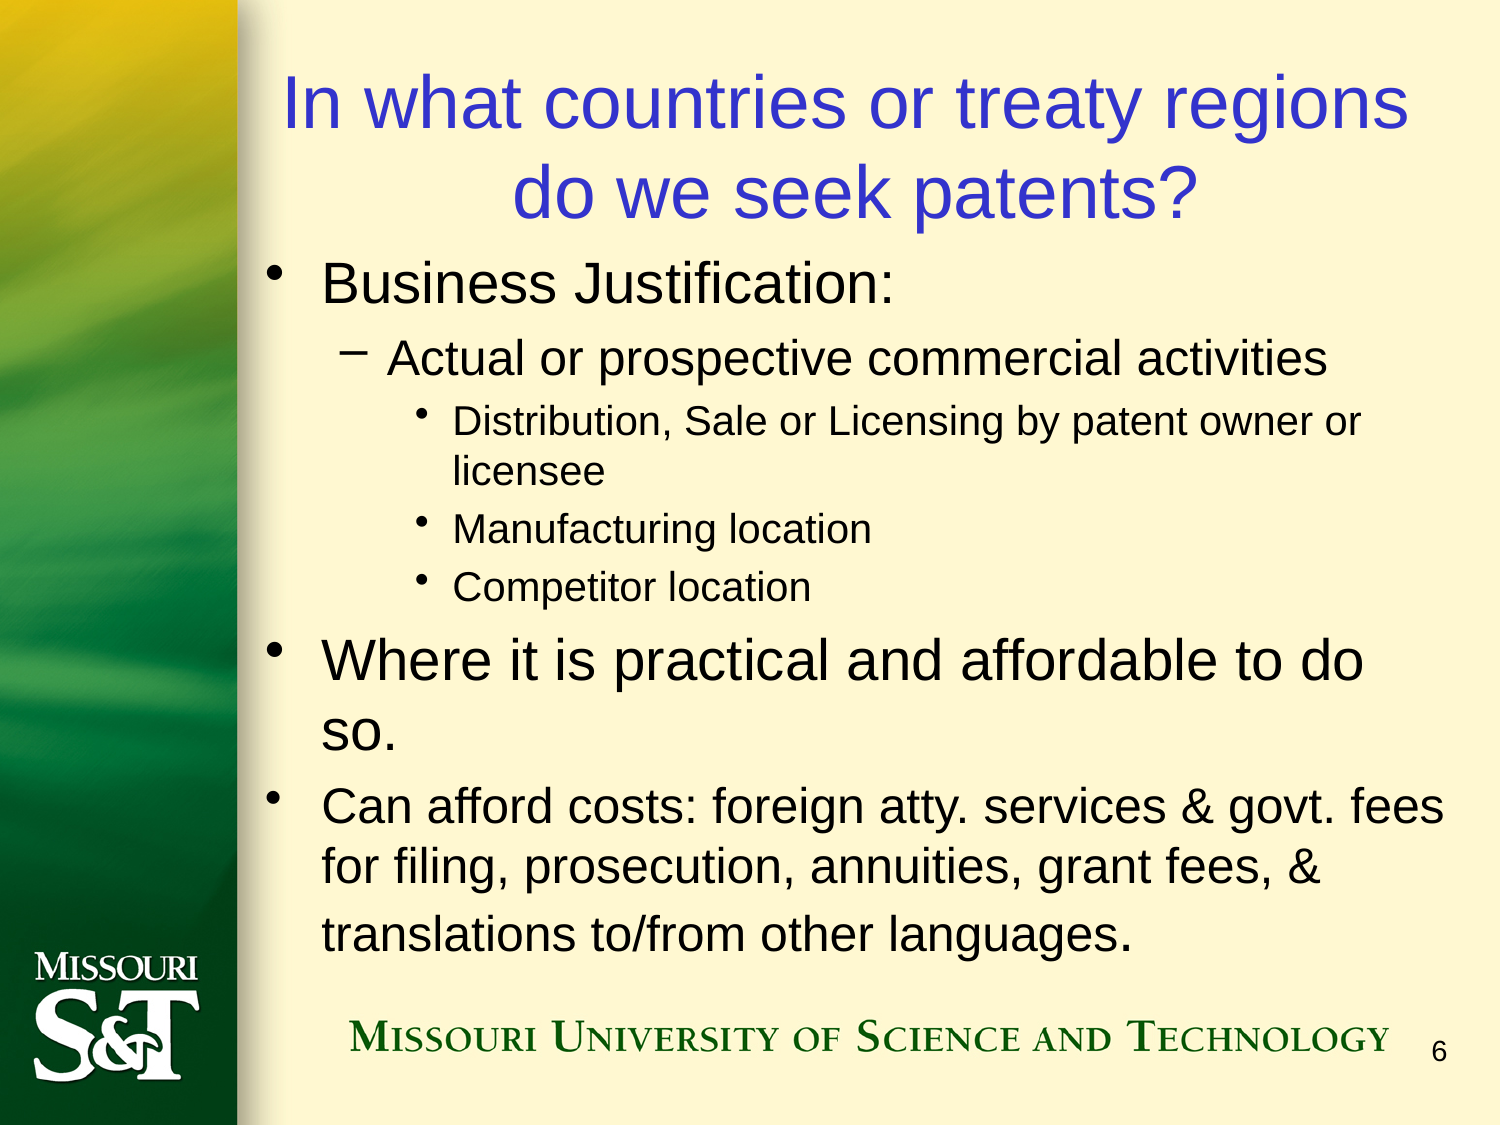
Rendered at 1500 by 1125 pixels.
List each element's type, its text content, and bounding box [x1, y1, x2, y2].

slide_number 6 [1262, 1024, 1463, 1101]
list Business Justification: Actual or prospective commercial activities Distribution, Sale or Licensing by patent owner or licensee Manufacturing location Competitor location Where it is practical and affordable to do so. Can afford costs: foreign atty. services & govt. fees for filing, prosecution, annuities, grant fees, & translations to/from other languages. [249, 237, 1463, 951]
picture [0, 0, 1500, 1125]
title In what countries or treaty regions do we seek patents? [249, 49, 1463, 237]
